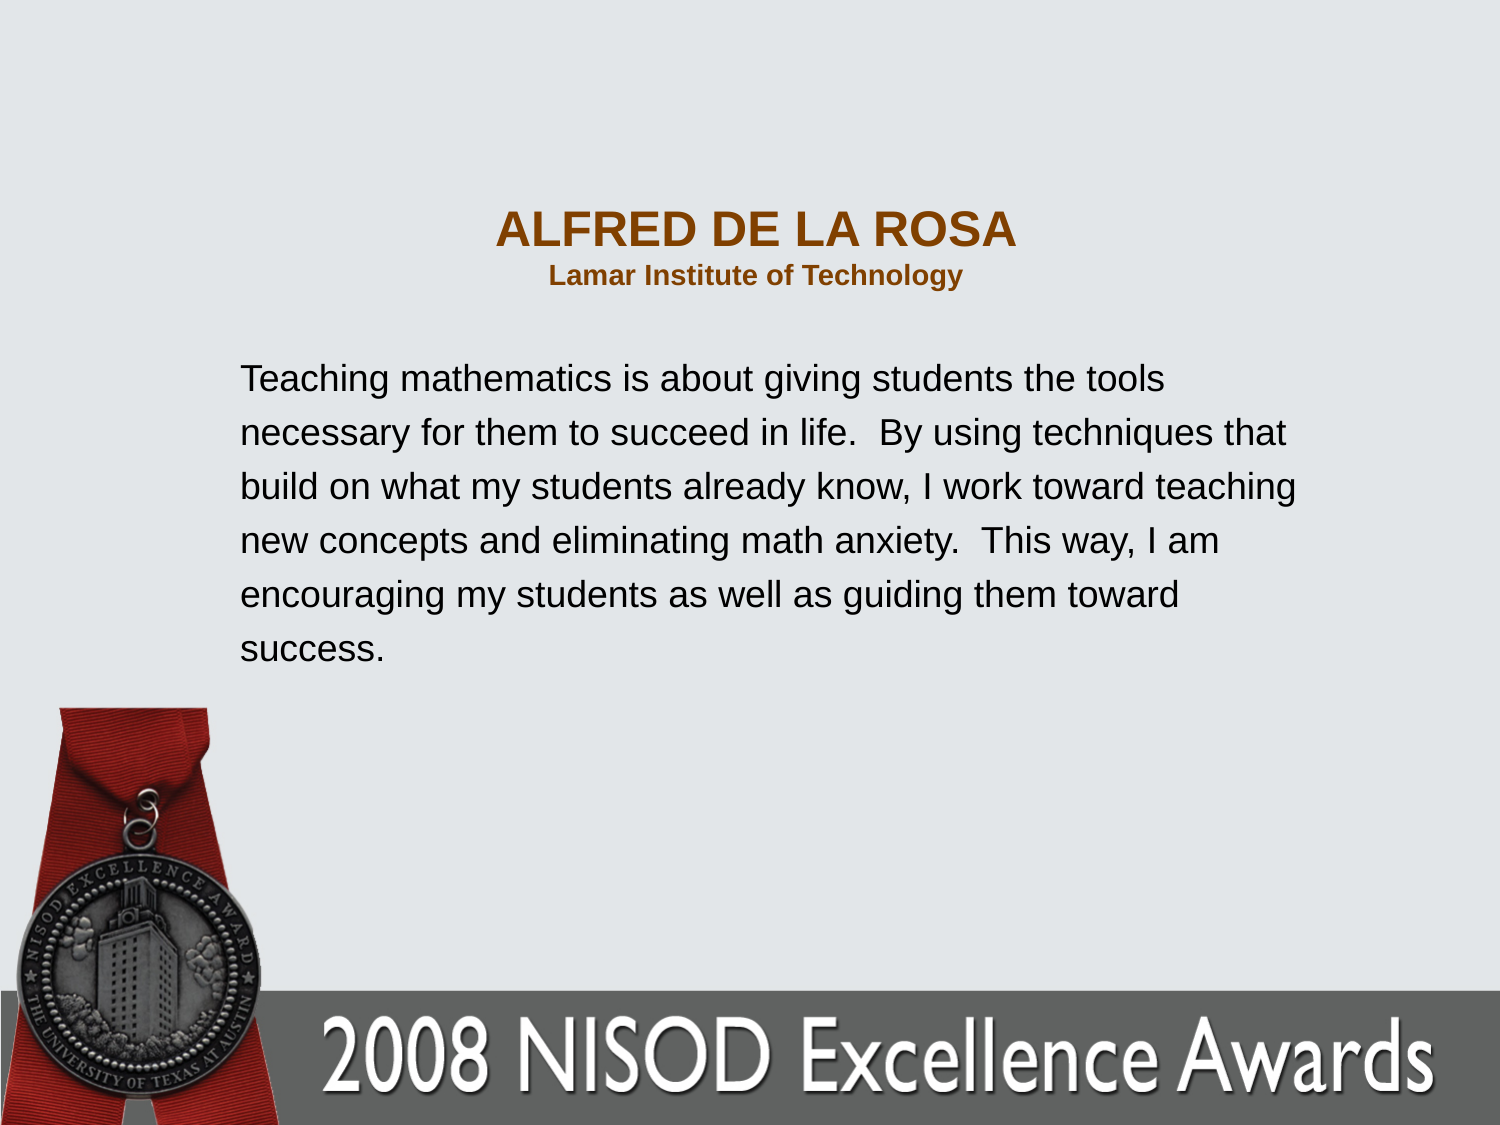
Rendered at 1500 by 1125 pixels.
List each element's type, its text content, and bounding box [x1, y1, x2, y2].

title ALFRED DE LA ROSA Lamar Institute of Technology [474, 95, 1038, 299]
list Teaching mathematics is about giving students the tools necessary for them to succeed in life. By using techniques that build on what my students already know, I work toward teaching new concepts and eliminating math anxiety. This way, I am encouraging my students as well as guiding them toward success. [225, 337, 1338, 688]
picture [0, 0, 1500, 1125]
